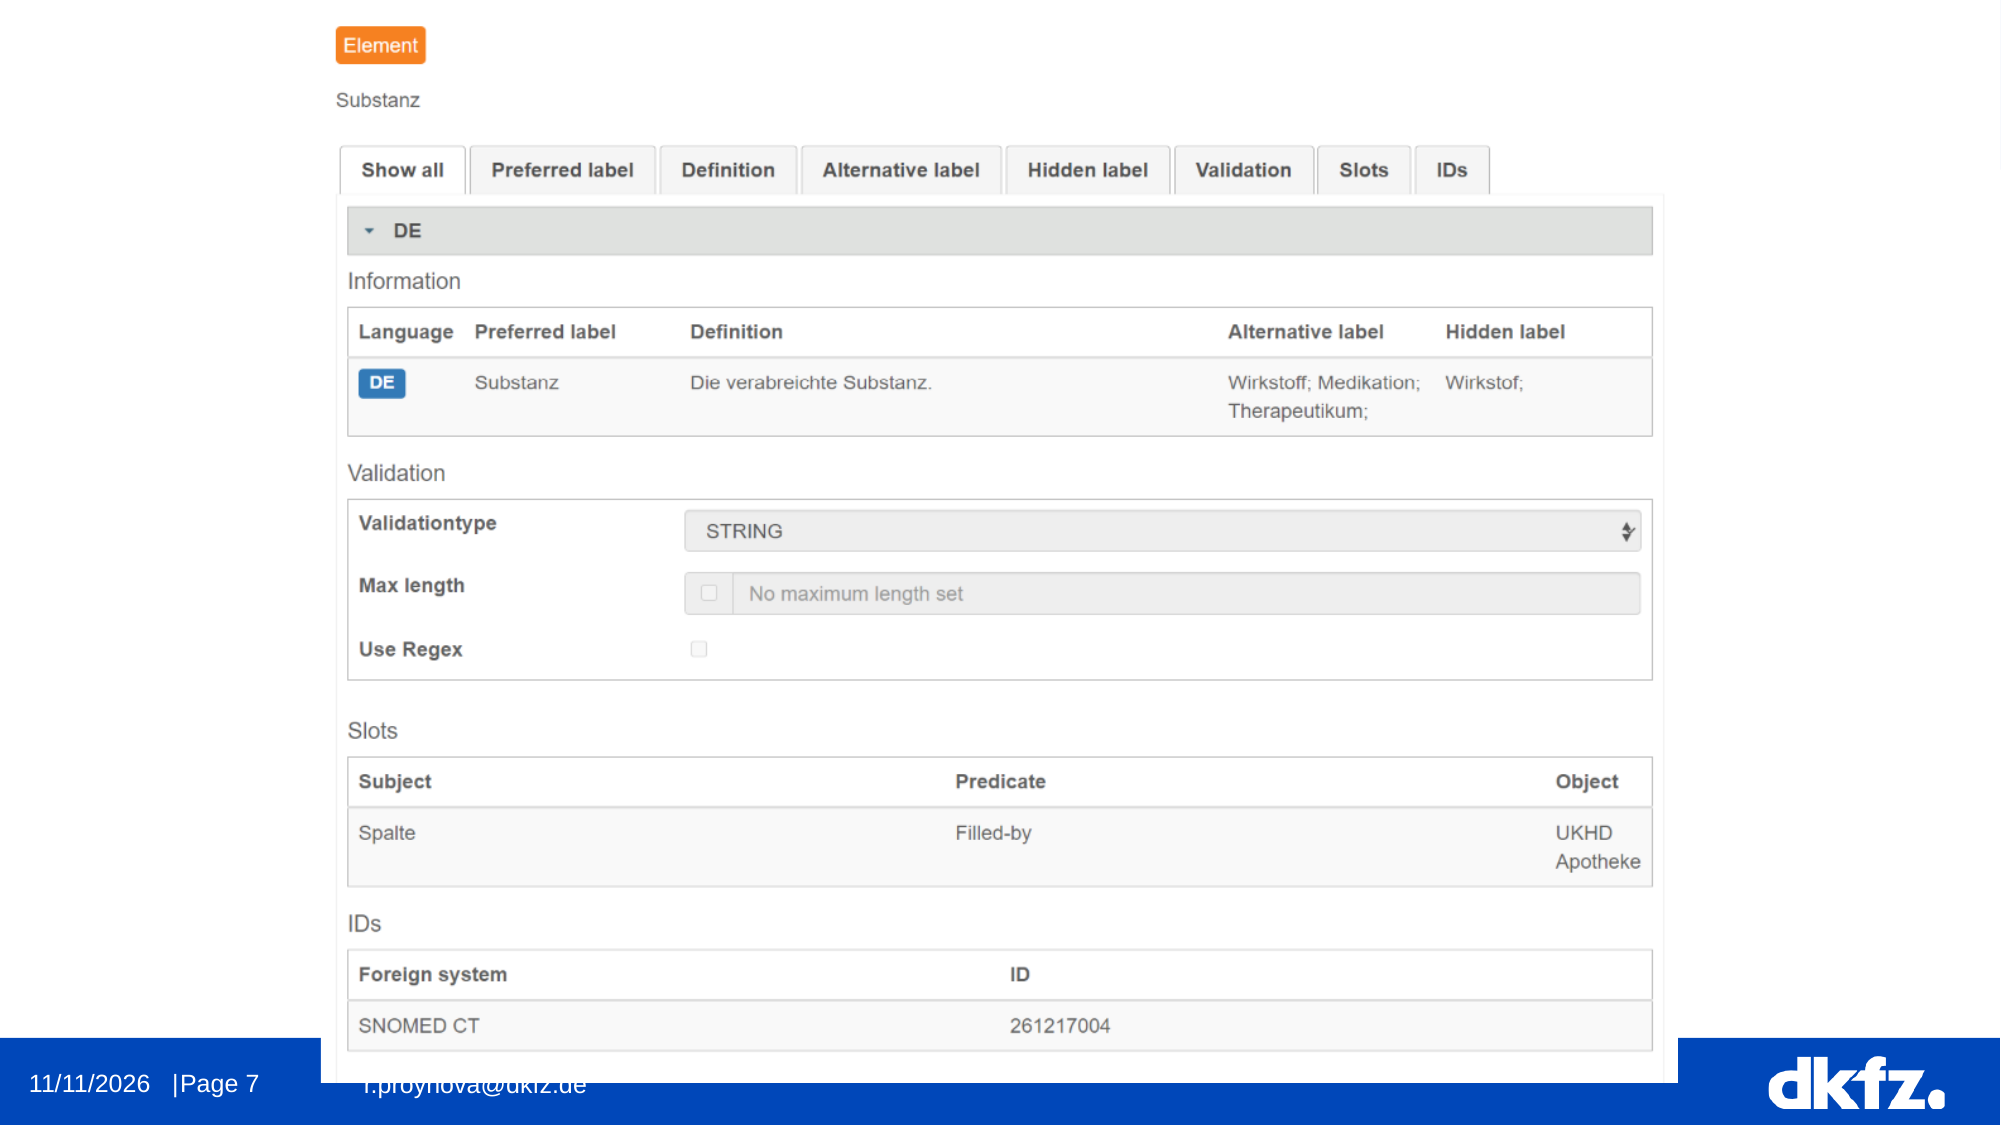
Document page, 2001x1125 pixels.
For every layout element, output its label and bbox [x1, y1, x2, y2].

picture [320, 14, 1679, 1083]
